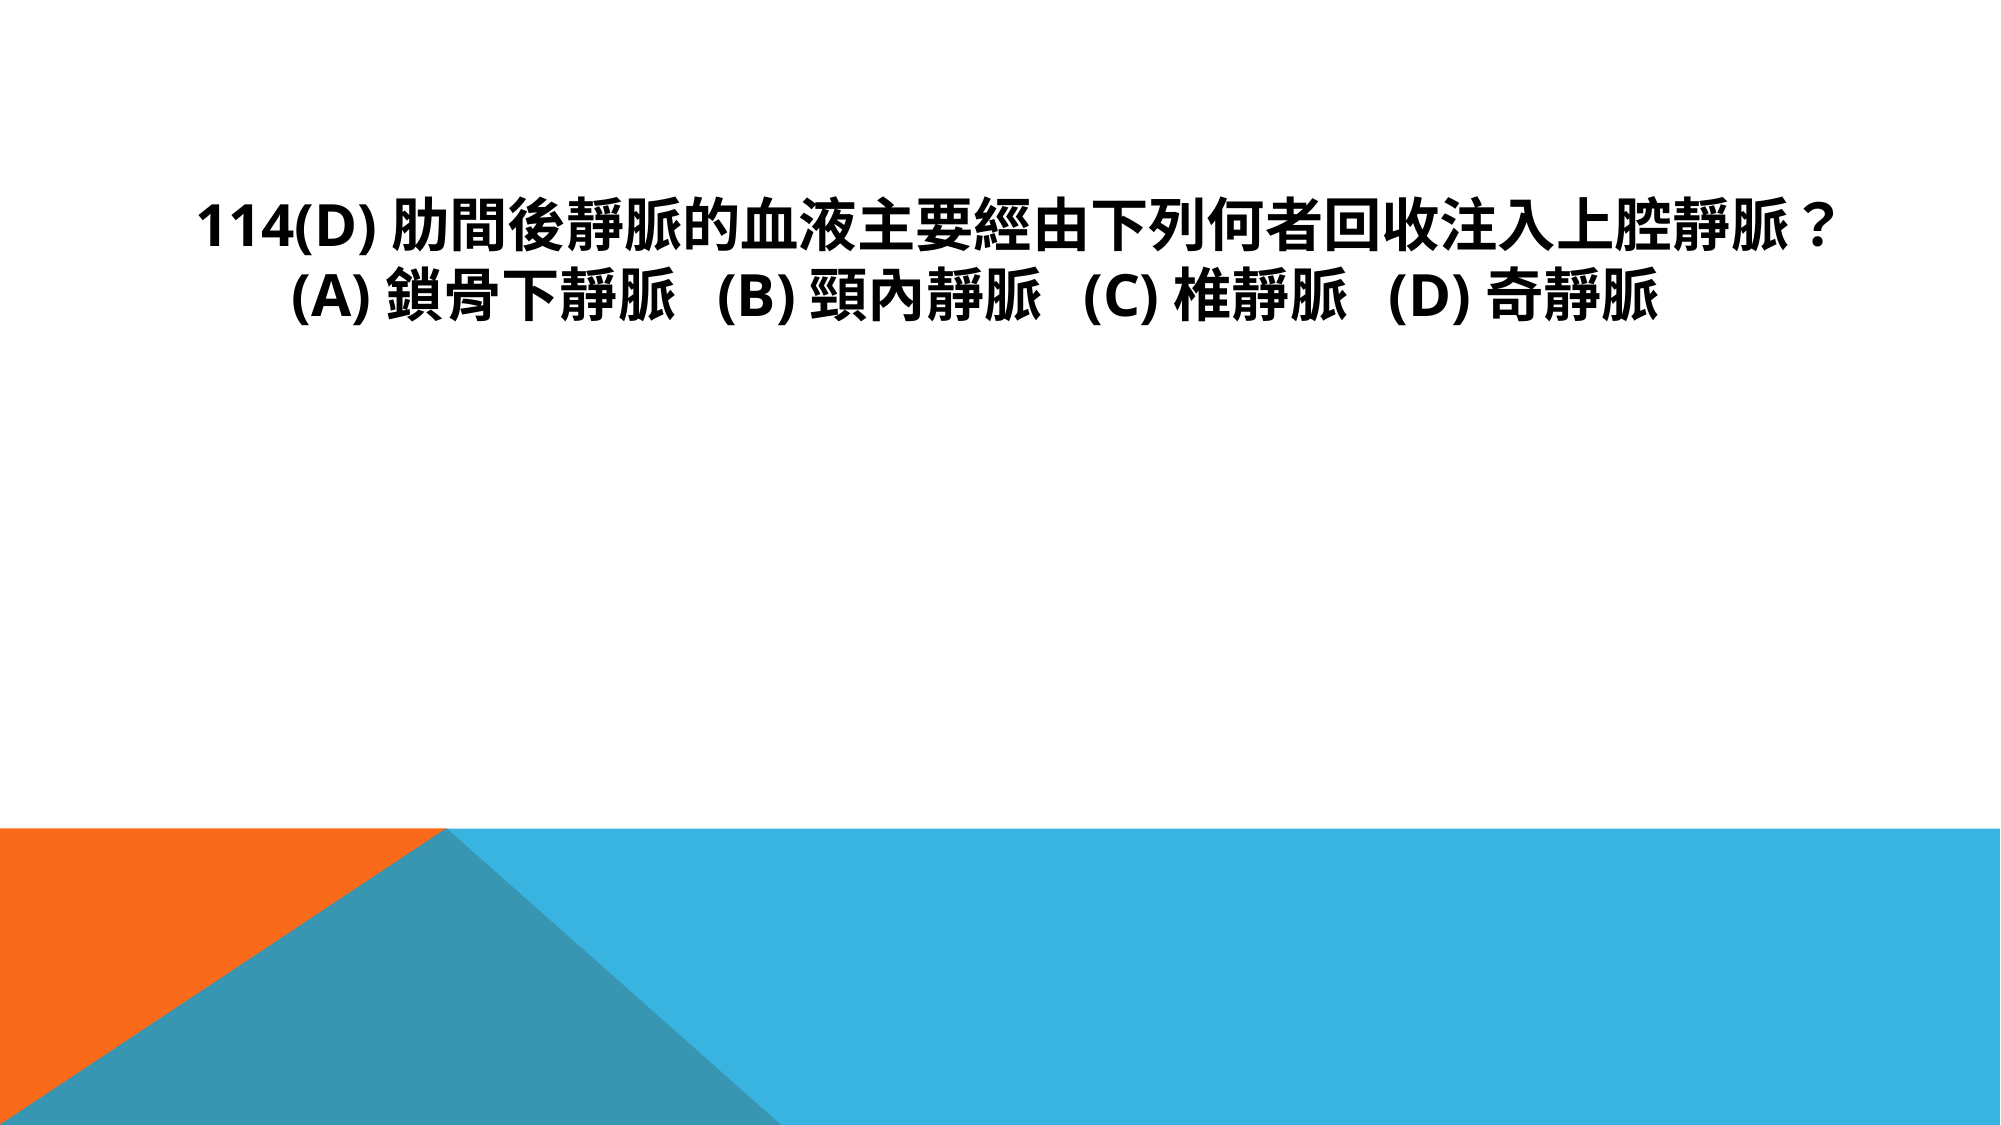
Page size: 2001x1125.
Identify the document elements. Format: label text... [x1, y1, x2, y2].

list 114(D)肋間後靜脈的血液主要經由下列何者回收注入上腔靜脈？ (A)鎖骨下靜脈 (B)頸內靜脈 (C)椎靜脈 (D)奇靜脈 [180, 180, 1825, 768]
